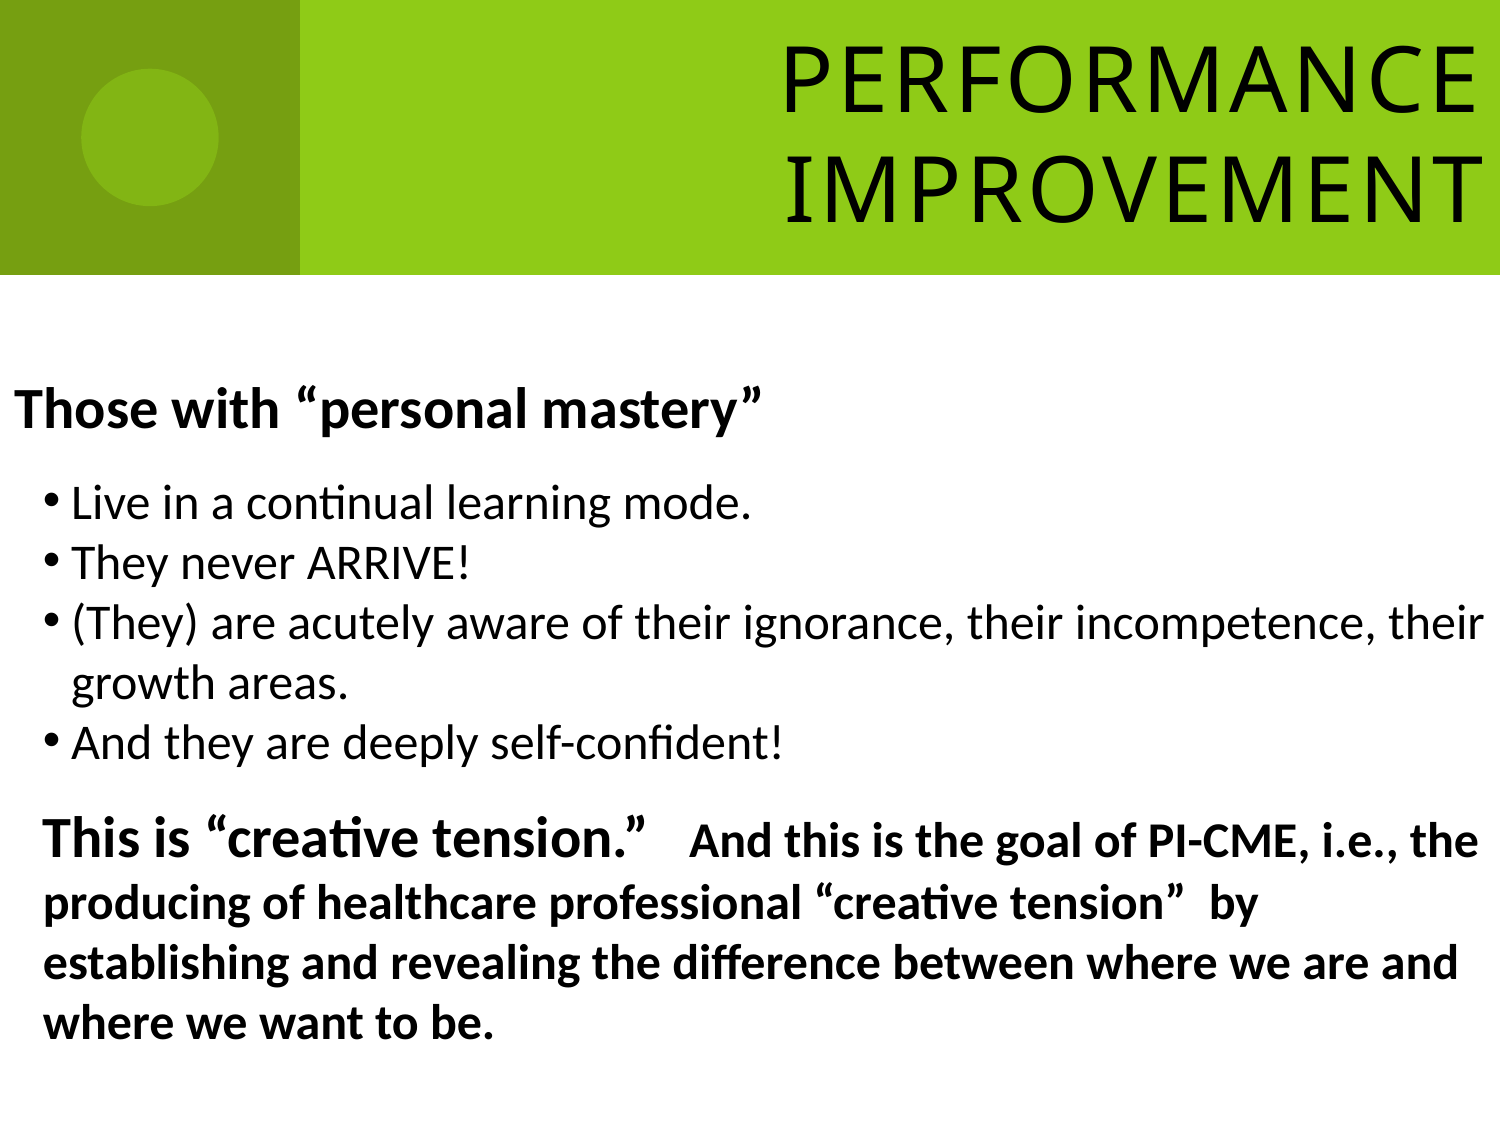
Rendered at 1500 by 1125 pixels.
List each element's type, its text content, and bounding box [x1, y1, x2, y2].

text_box Those with “personal mastery” Live in a continual learning mode. They never ARRIVE! (They) are acutely aware of their ignorance, their incompetence, their growth areas. And they are deeply self-confident! This is “creative tension.” And this is the goal of PI-CME, i.e., the producing of healthcare professional “creative tension” by establishing and revealing the difference between where we are and where we want to be. [0, 362, 1500, 1117]
title Performance Improvement [324, 37, 1500, 225]
